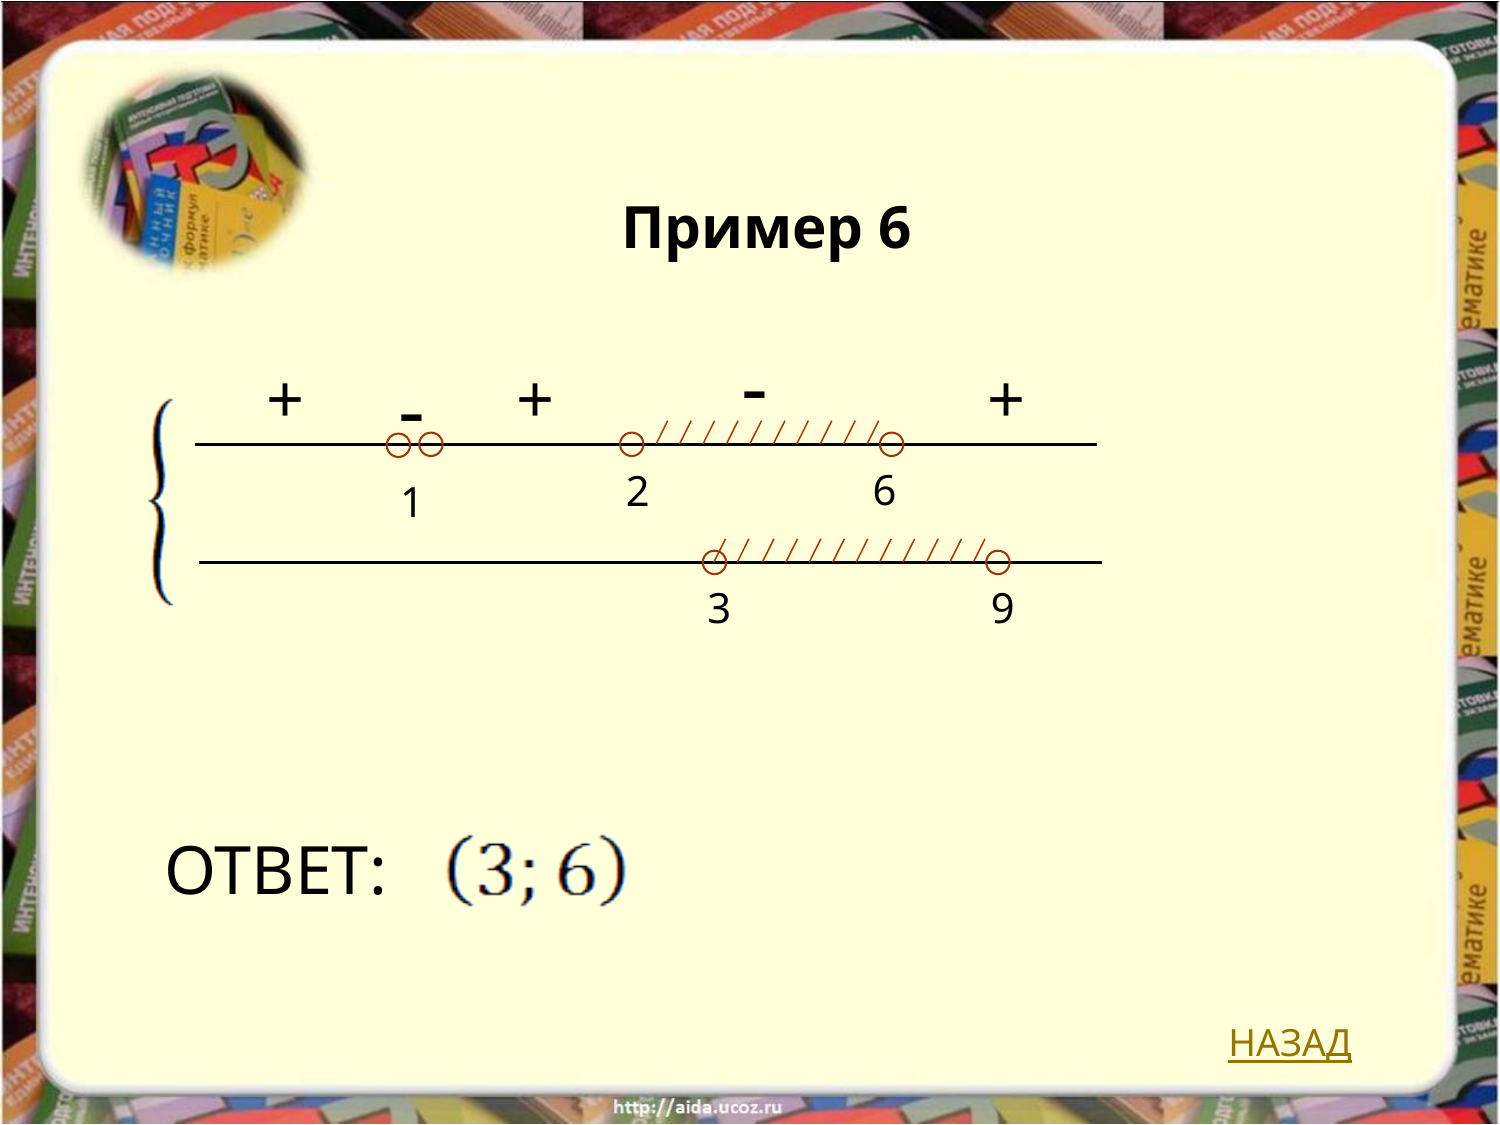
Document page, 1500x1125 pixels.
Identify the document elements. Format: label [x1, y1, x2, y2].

text_box [837, 426, 858, 439]
text_box [920, 544, 940, 557]
text_box [649, 426, 670, 439]
picture [0, 1, 1500, 1124]
text_box [850, 544, 870, 557]
text_box [696, 426, 717, 439]
text_box [767, 426, 787, 439]
text_box [860, 426, 885, 439]
text_box [813, 426, 834, 439]
text_box [803, 544, 823, 557]
text_box [790, 426, 811, 439]
text_box [943, 544, 964, 557]
text_box [967, 544, 992, 557]
text_box [826, 544, 847, 557]
text_box [731, 544, 753, 557]
text_box [896, 544, 917, 557]
text_box [756, 544, 776, 557]
text_box [720, 426, 740, 439]
text_box [779, 544, 800, 557]
text_box [743, 426, 764, 439]
text_box [707, 544, 728, 557]
text_box [673, 426, 694, 439]
text_box [873, 544, 894, 557]
